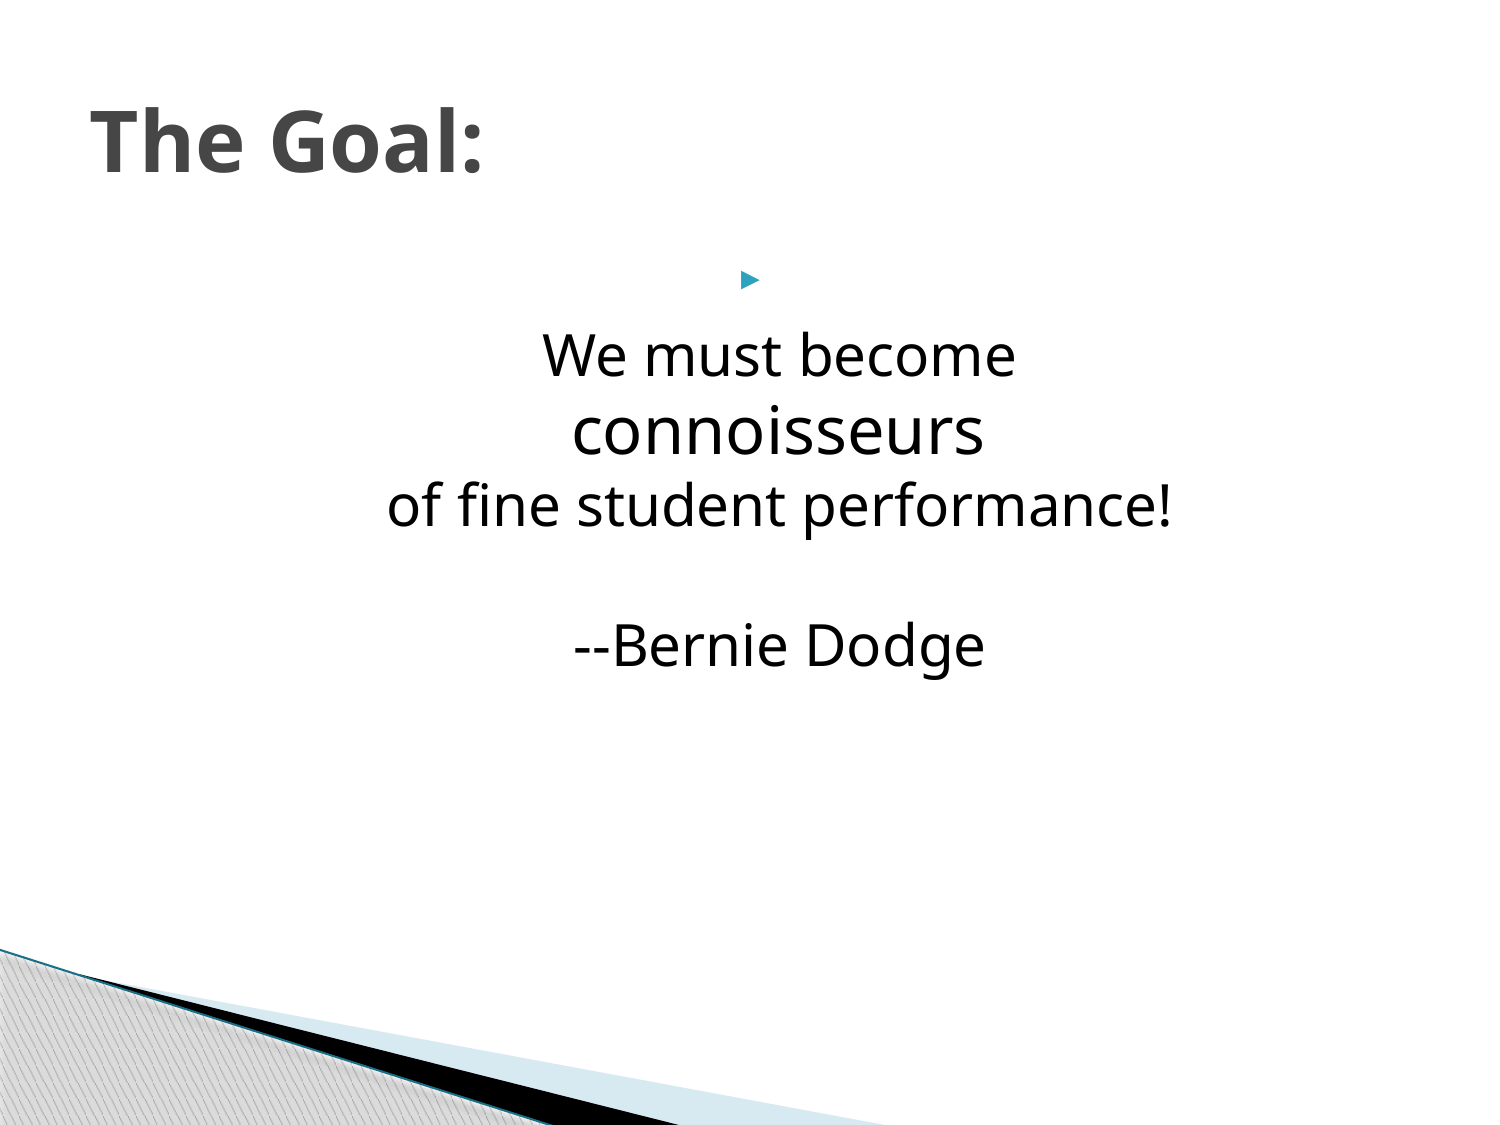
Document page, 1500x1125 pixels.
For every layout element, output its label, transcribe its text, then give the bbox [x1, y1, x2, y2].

list We must become connoisseurs of fine student performance! --Bernie Dodge [75, 243, 1425, 986]
title The Goal: [75, 45, 1425, 233]
